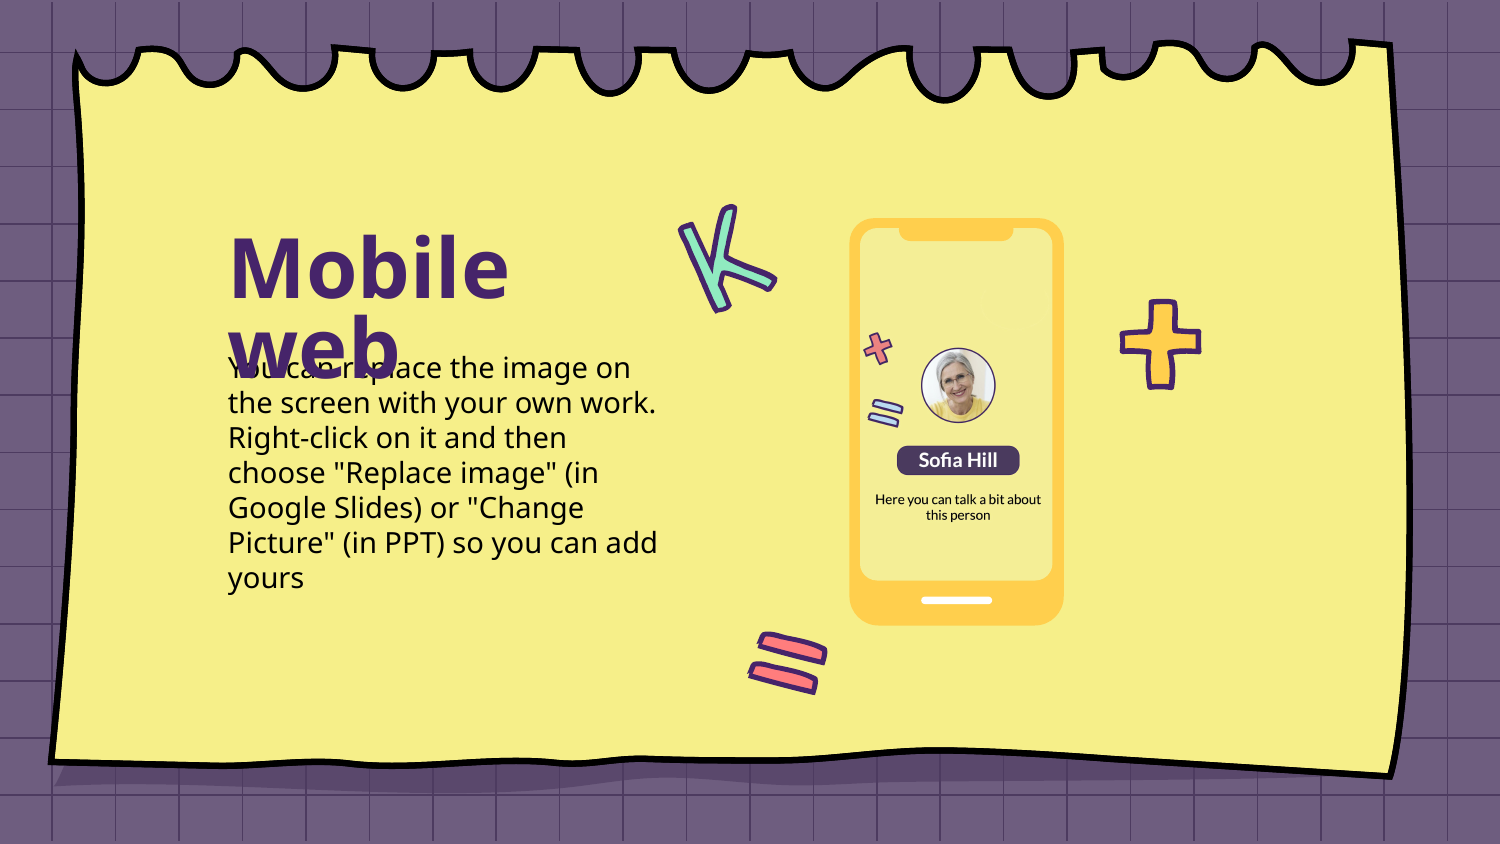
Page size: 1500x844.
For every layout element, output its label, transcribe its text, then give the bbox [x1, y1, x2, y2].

picture [859, 227, 1053, 581]
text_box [677, 203, 778, 315]
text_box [849, 217, 1065, 626]
title Mobile web [227, 234, 663, 336]
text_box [1119, 298, 1202, 391]
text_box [752, 634, 824, 690]
subtitle You can replace the image on the screen with your own work. Right-click on it and then choose "Replace image" (in Google Slides) or "Change Picture" (in PPT) so you can add yours [227, 349, 663, 592]
